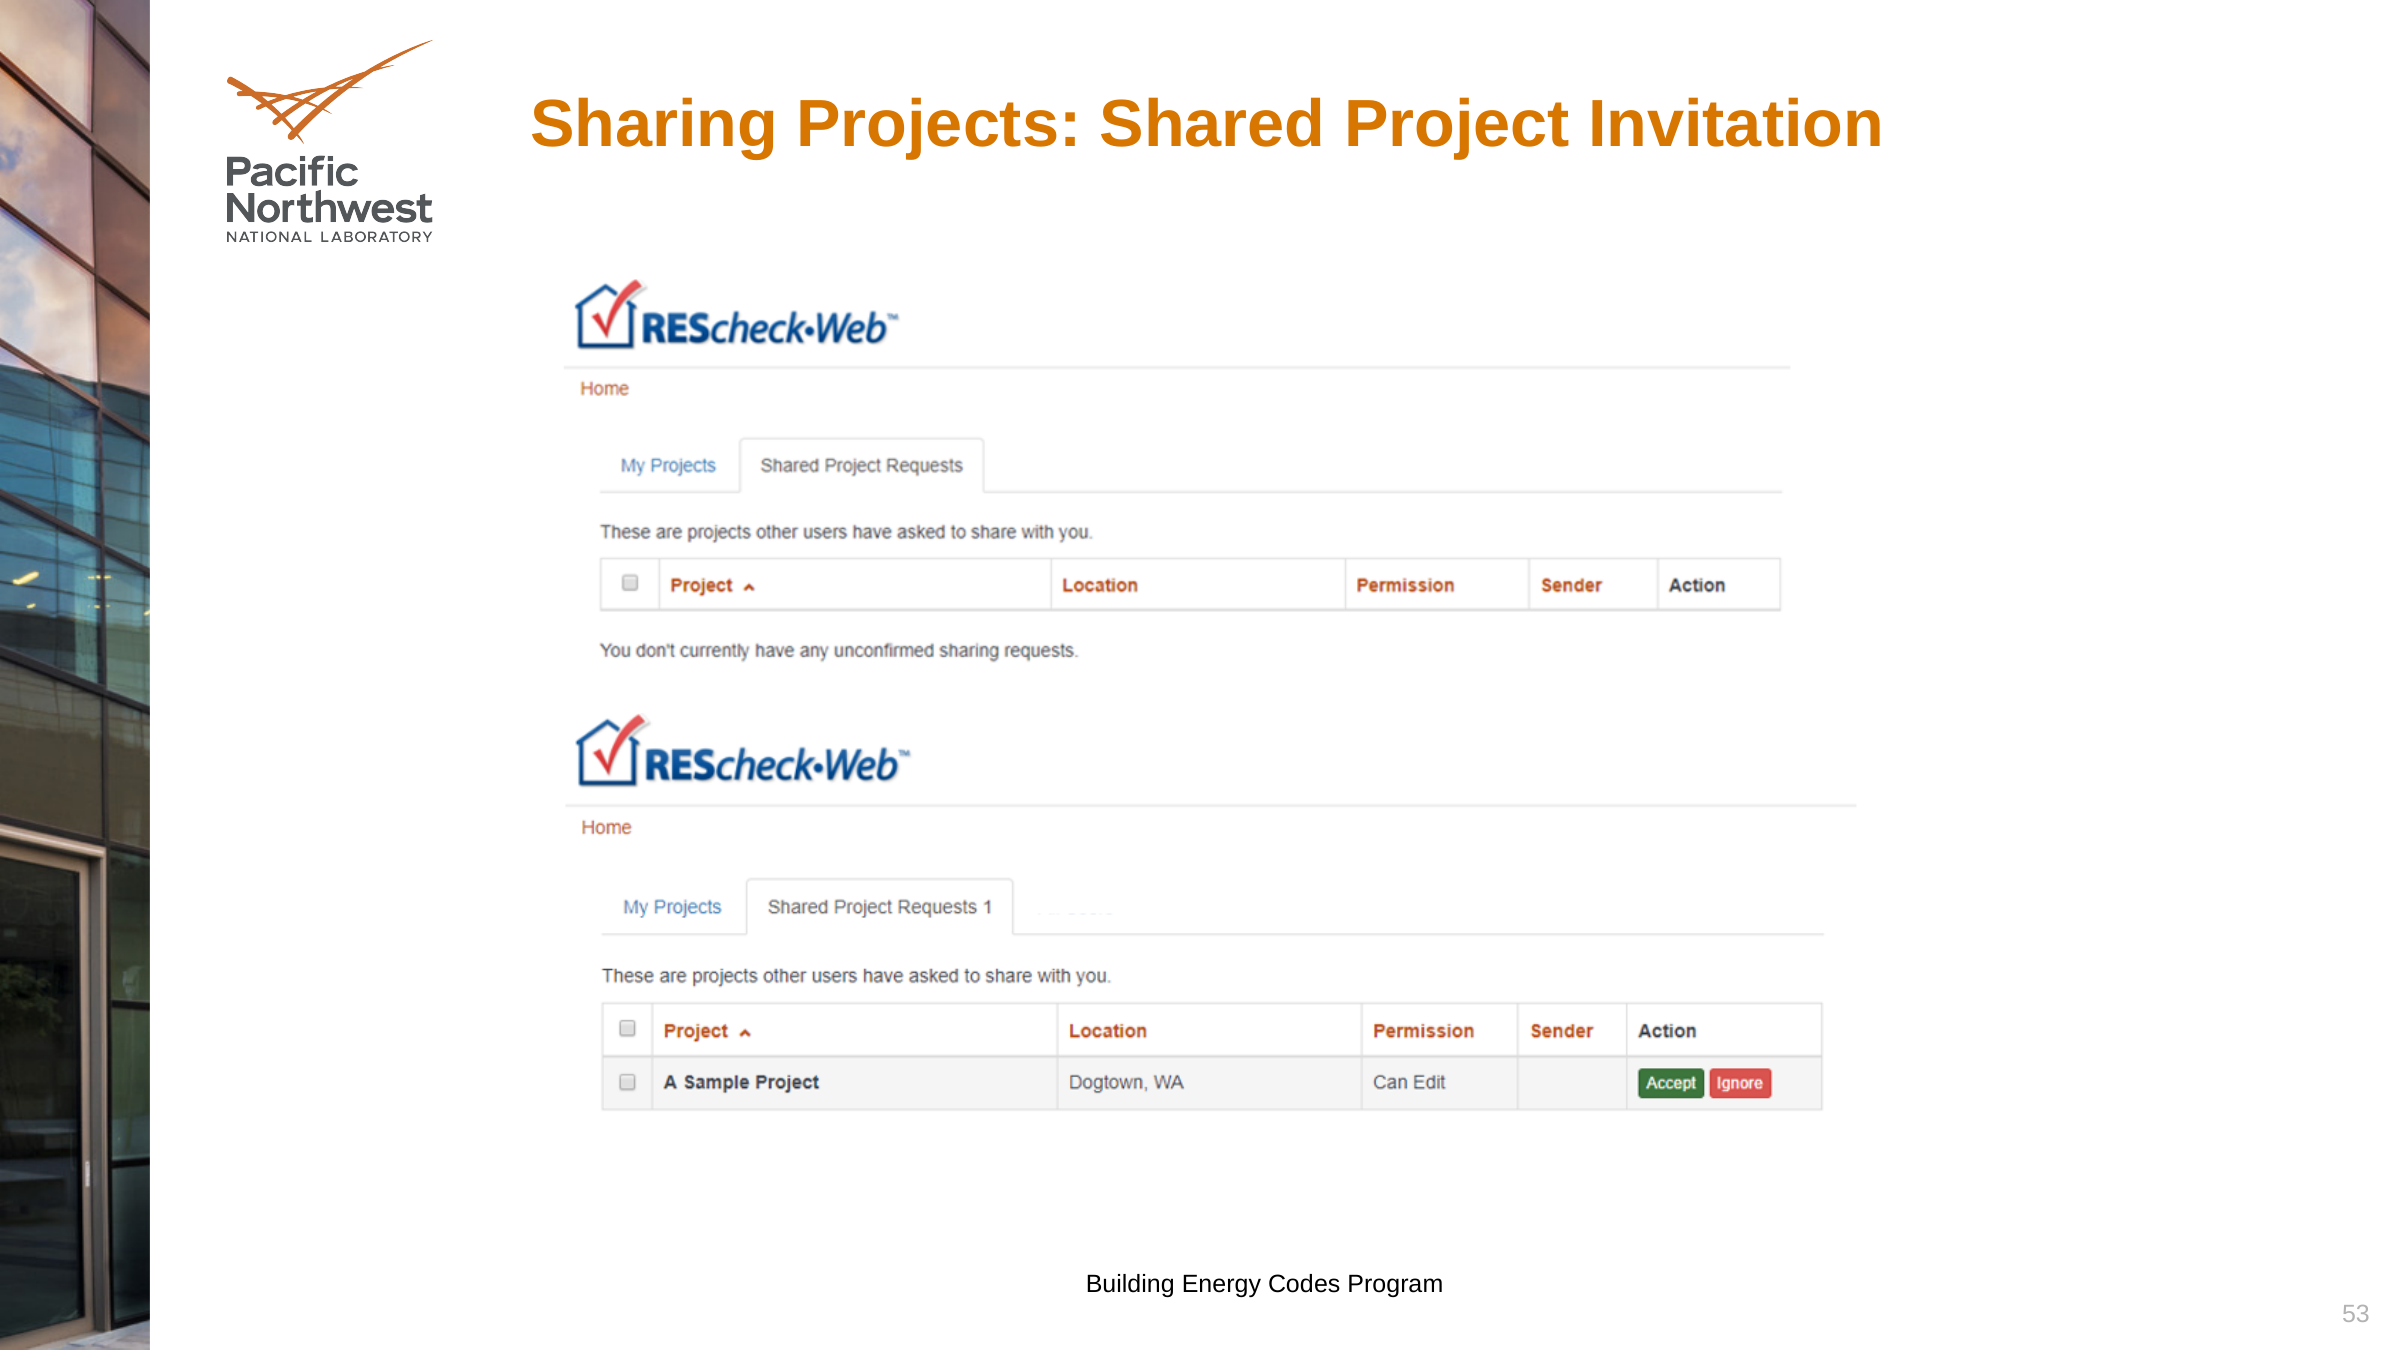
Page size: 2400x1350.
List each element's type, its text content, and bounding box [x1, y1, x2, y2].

text_box Building Energy Codes Program [1027, 1252, 1503, 1313]
slide_number 53 [2295, 1275, 2370, 1350]
picture [560, 279, 1884, 675]
picture [225, 38, 435, 244]
picture [0, 0, 149, 1350]
picture [560, 713, 1858, 1134]
text_box Sharing Projects: Shared Project Invitation [529, 79, 2099, 160]
